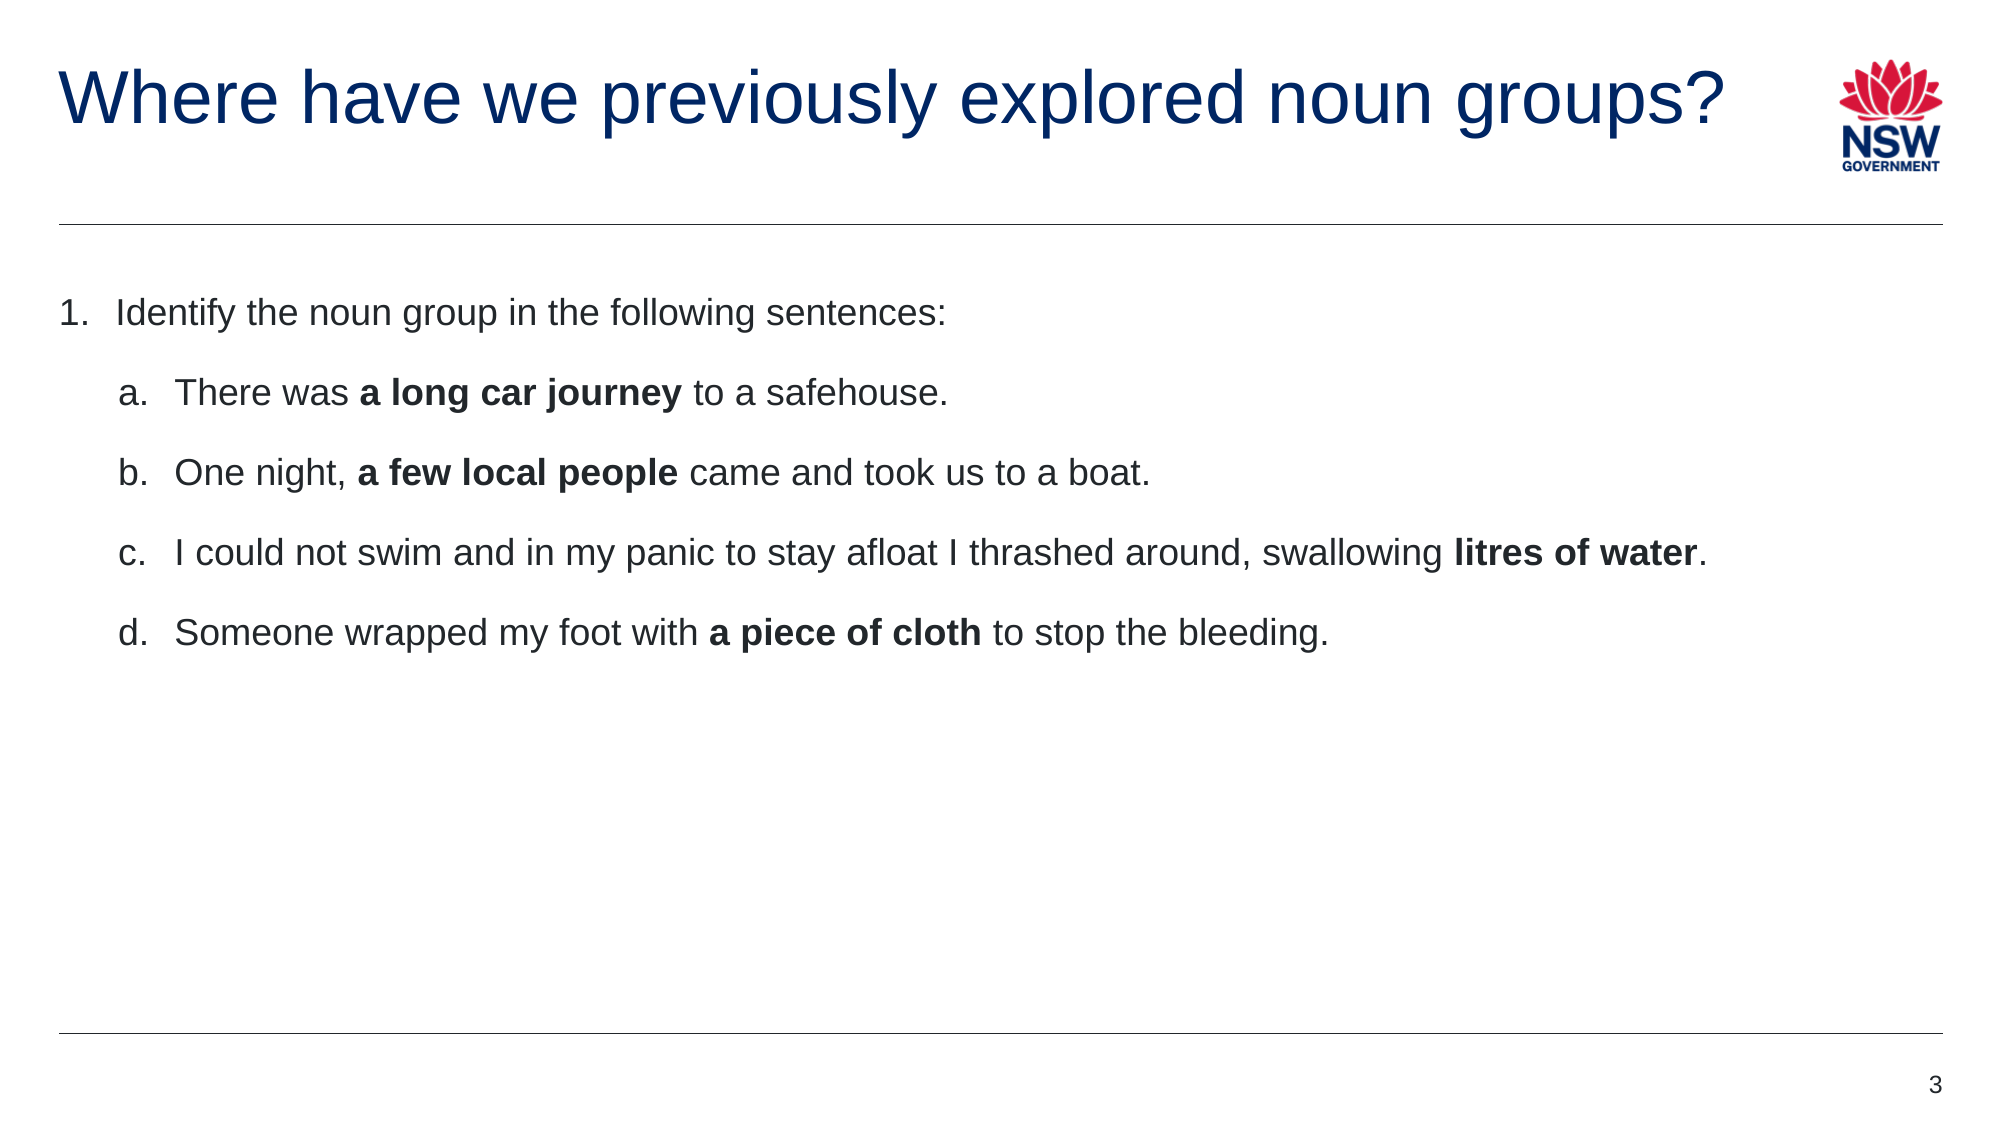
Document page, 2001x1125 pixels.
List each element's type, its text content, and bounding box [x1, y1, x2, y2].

slide_number 3 [1824, 1068, 1943, 1099]
list Identify the noun group in the following sentences: There was a long car journey to a safehouse. One night, a few local people came and took us to a boat. I could not swim and in my panic to stay afloat I thrashed around, swallowing litres of water. Someone wrapped my foot with a piece of cloth to stop the bleeding. [59, 265, 1943, 1010]
picture [1839, 59, 1943, 172]
title Where have we previously explored noun groups? [59, 59, 1799, 149]
